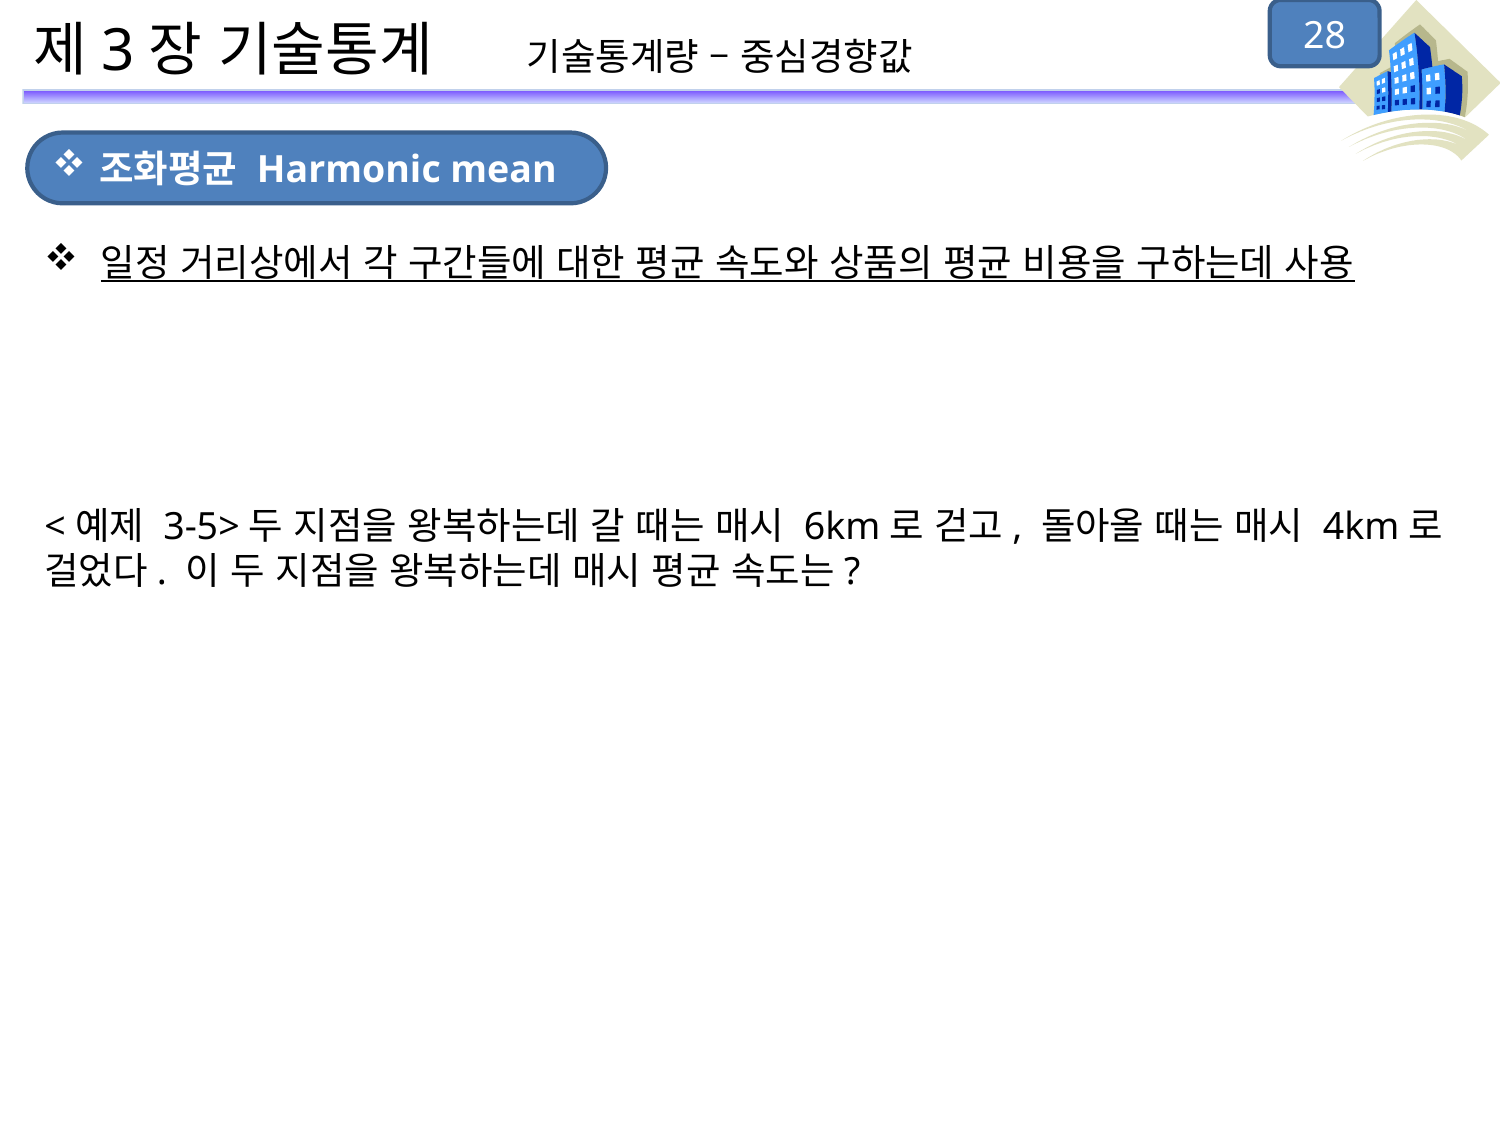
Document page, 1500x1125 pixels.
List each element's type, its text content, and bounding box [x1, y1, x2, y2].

text_box 조화평균 Harmonic mean [25, 130, 609, 206]
text_box 28 [1267, 0, 1382, 69]
title 제3장 기술통계 기술통계량 – 중심경향값 [18, 1, 1329, 94]
